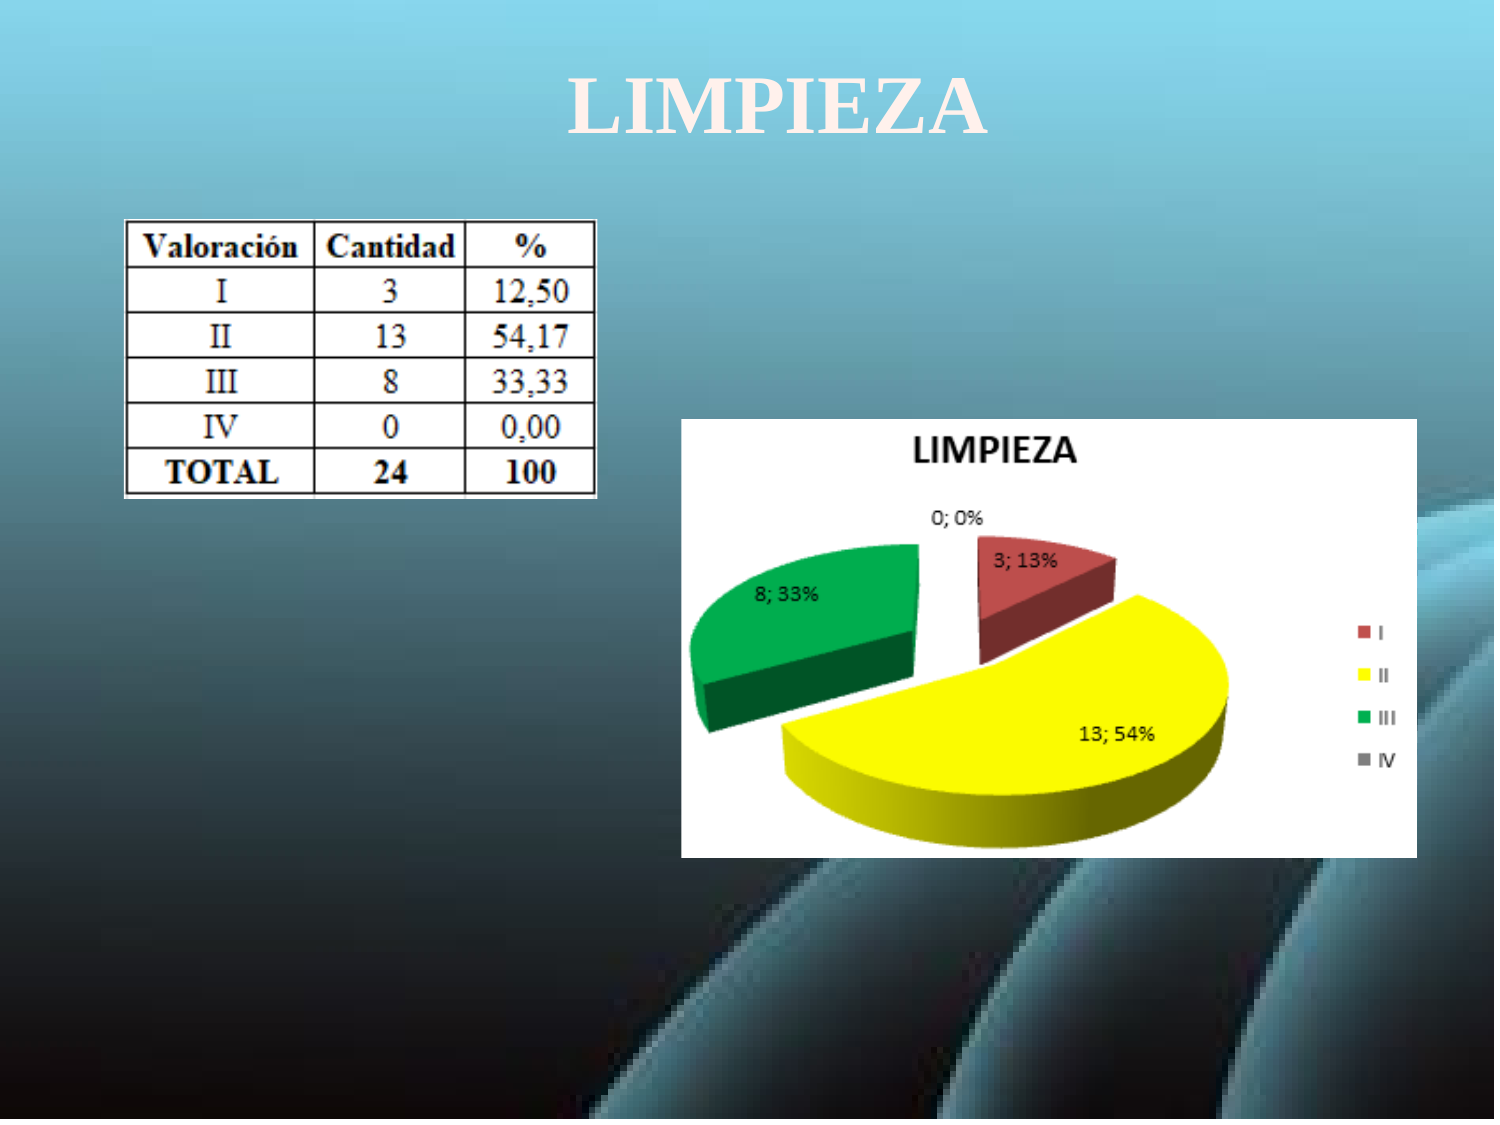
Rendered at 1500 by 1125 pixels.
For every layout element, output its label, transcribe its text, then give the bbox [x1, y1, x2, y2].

text_box LIMPIEZA [552, 42, 1004, 158]
picture [0, 0, 1500, 1125]
